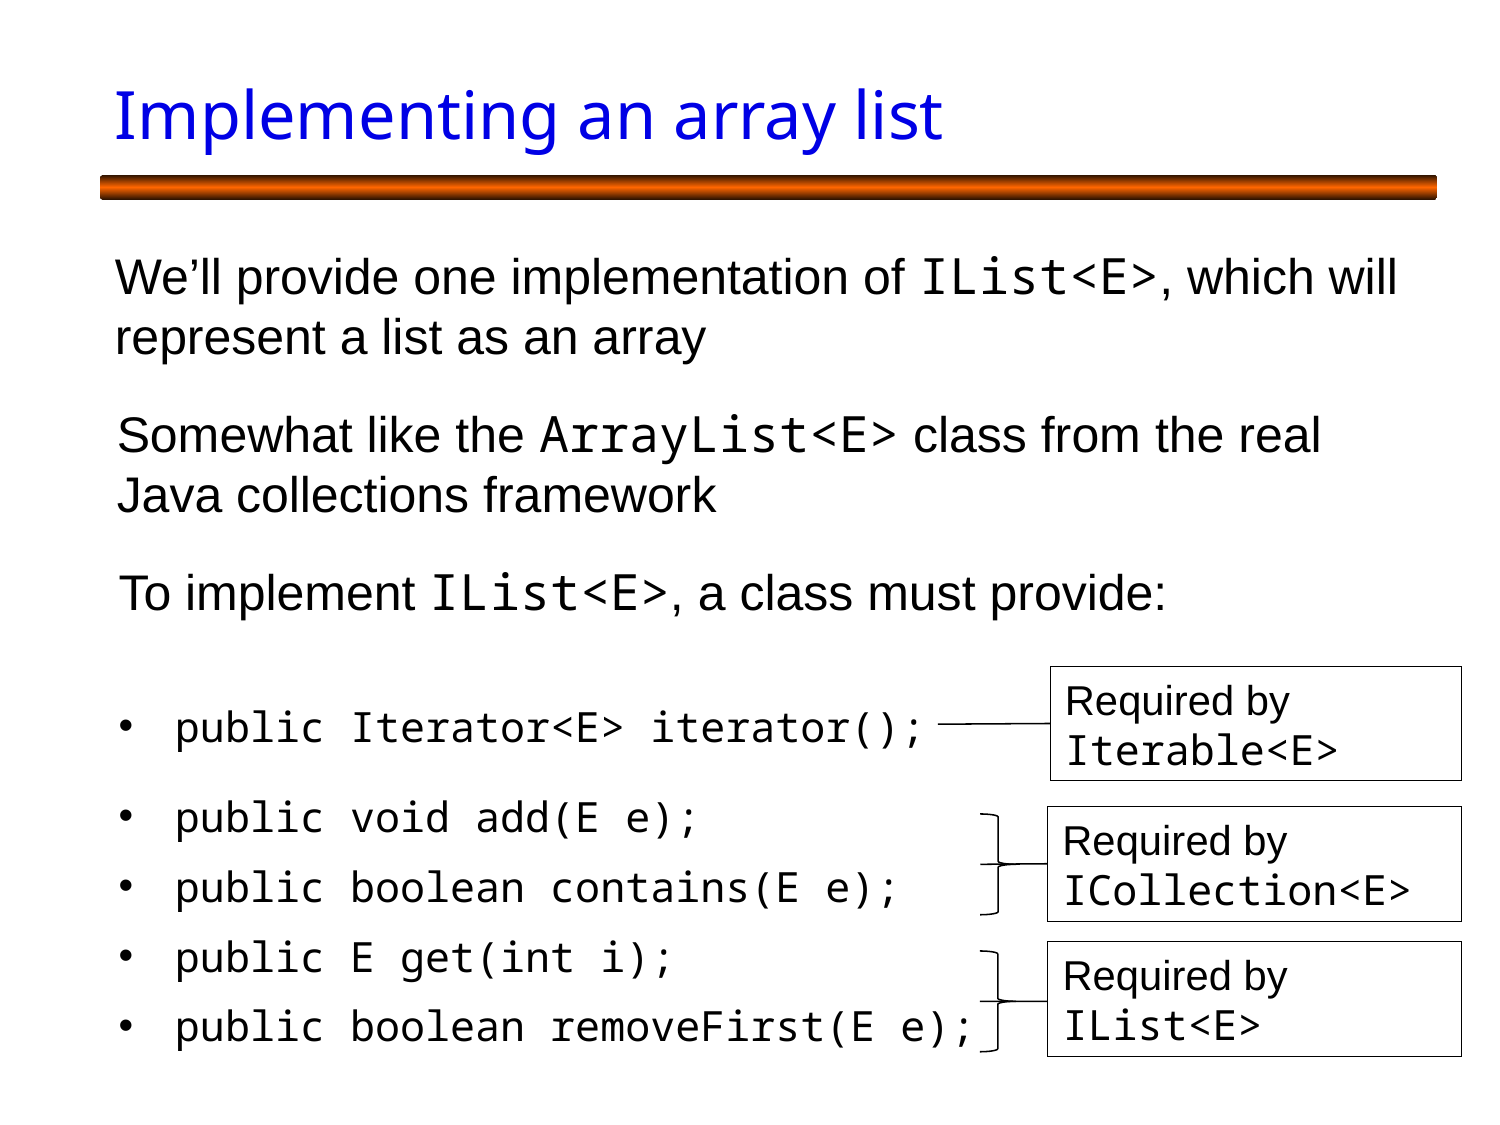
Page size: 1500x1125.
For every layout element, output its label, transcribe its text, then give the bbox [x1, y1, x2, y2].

text_box [980, 865, 1005, 915]
text_box We’ll provide one implementation of IList<E>, which will represent a list as an array [100, 236, 1433, 372]
text_box [979, 1003, 1000, 1052]
text_box Required by ICollection<E> [1047, 806, 1462, 922]
text_box To implement IList<E>, a class must provide: public Iterator<E> iterator(); public void add(E e); public boolean contains(E e); public E get(int i); public boolean removeFirst(E e); [103, 553, 1186, 1058]
text_box Somewhat like the ArrayList<E> class from the real Java collections framework [102, 394, 1435, 530]
title Implementing an array list [99, 37, 1438, 188]
text_box [979, 950, 1002, 1000]
text_box [980, 813, 1002, 863]
text_box Required by IList<E> [1047, 941, 1462, 1057]
text_box Required by Iterable<E> [1050, 666, 1462, 781]
